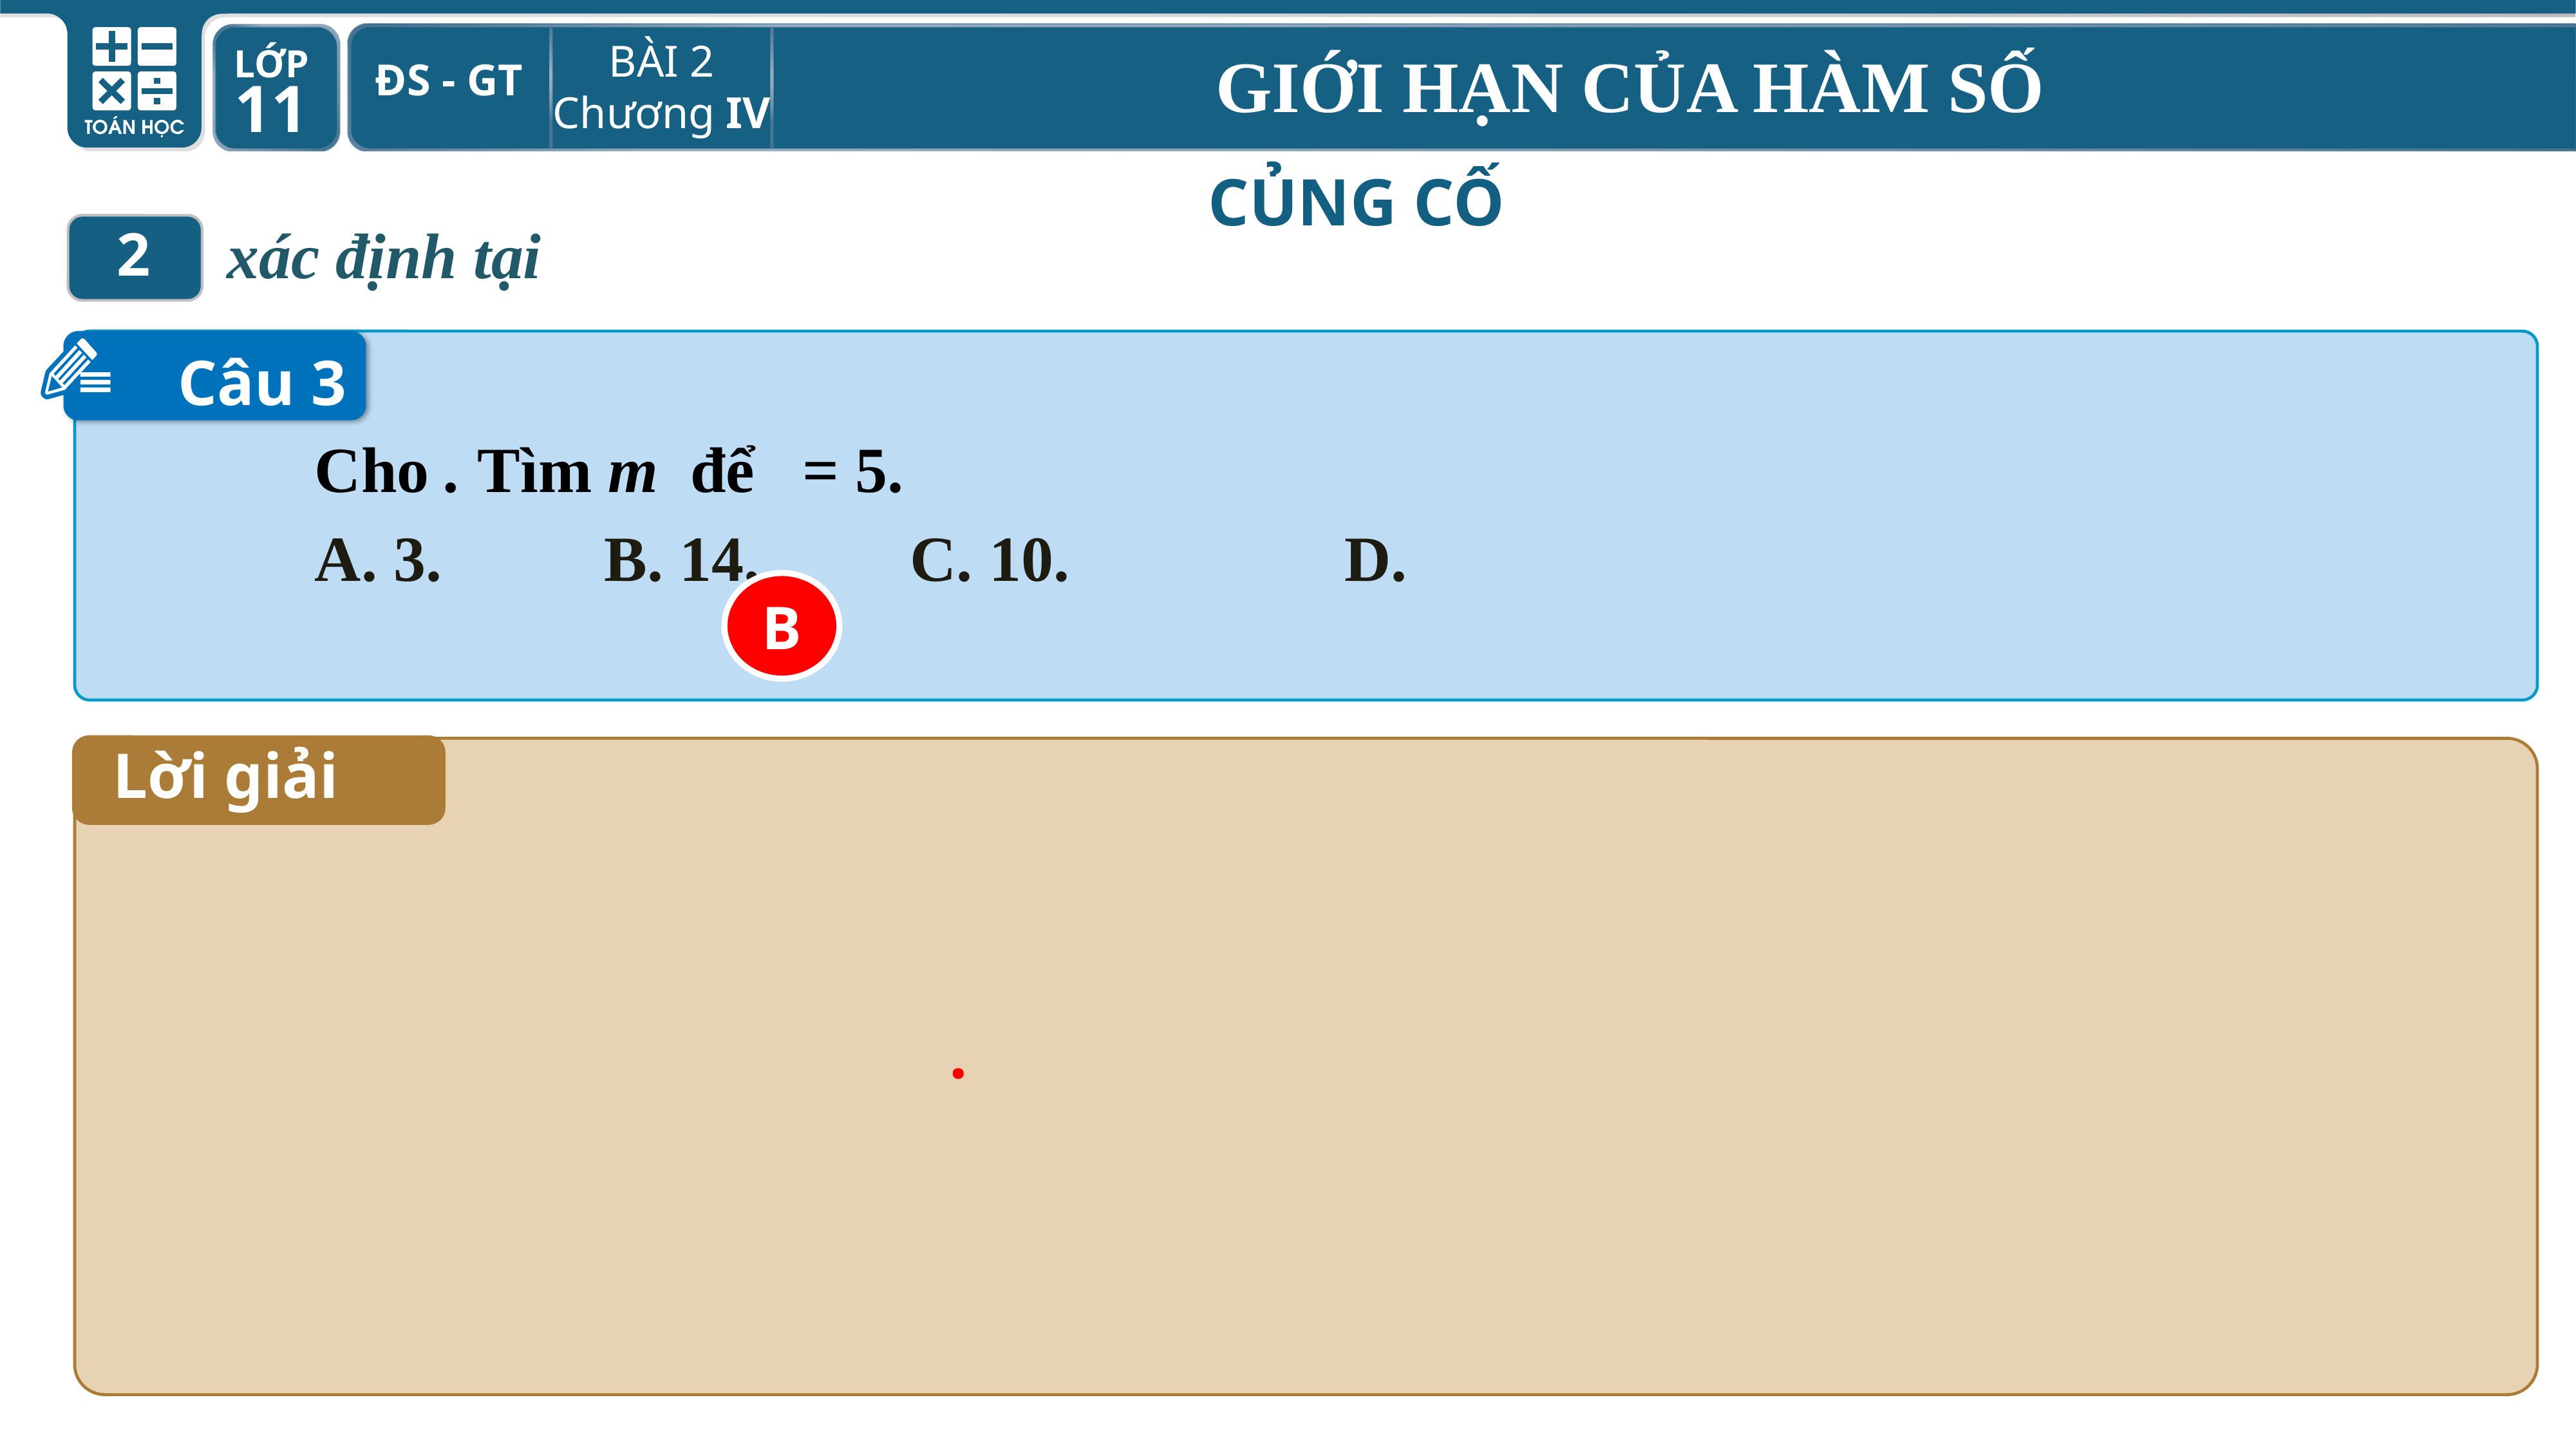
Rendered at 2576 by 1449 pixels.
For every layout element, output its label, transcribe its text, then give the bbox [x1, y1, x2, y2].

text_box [68, 209, 1151, 301]
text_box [74, 731, 2538, 1395]
text_box CỦNG CỐ [444, 156, 2270, 244]
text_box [40, 330, 2538, 701]
